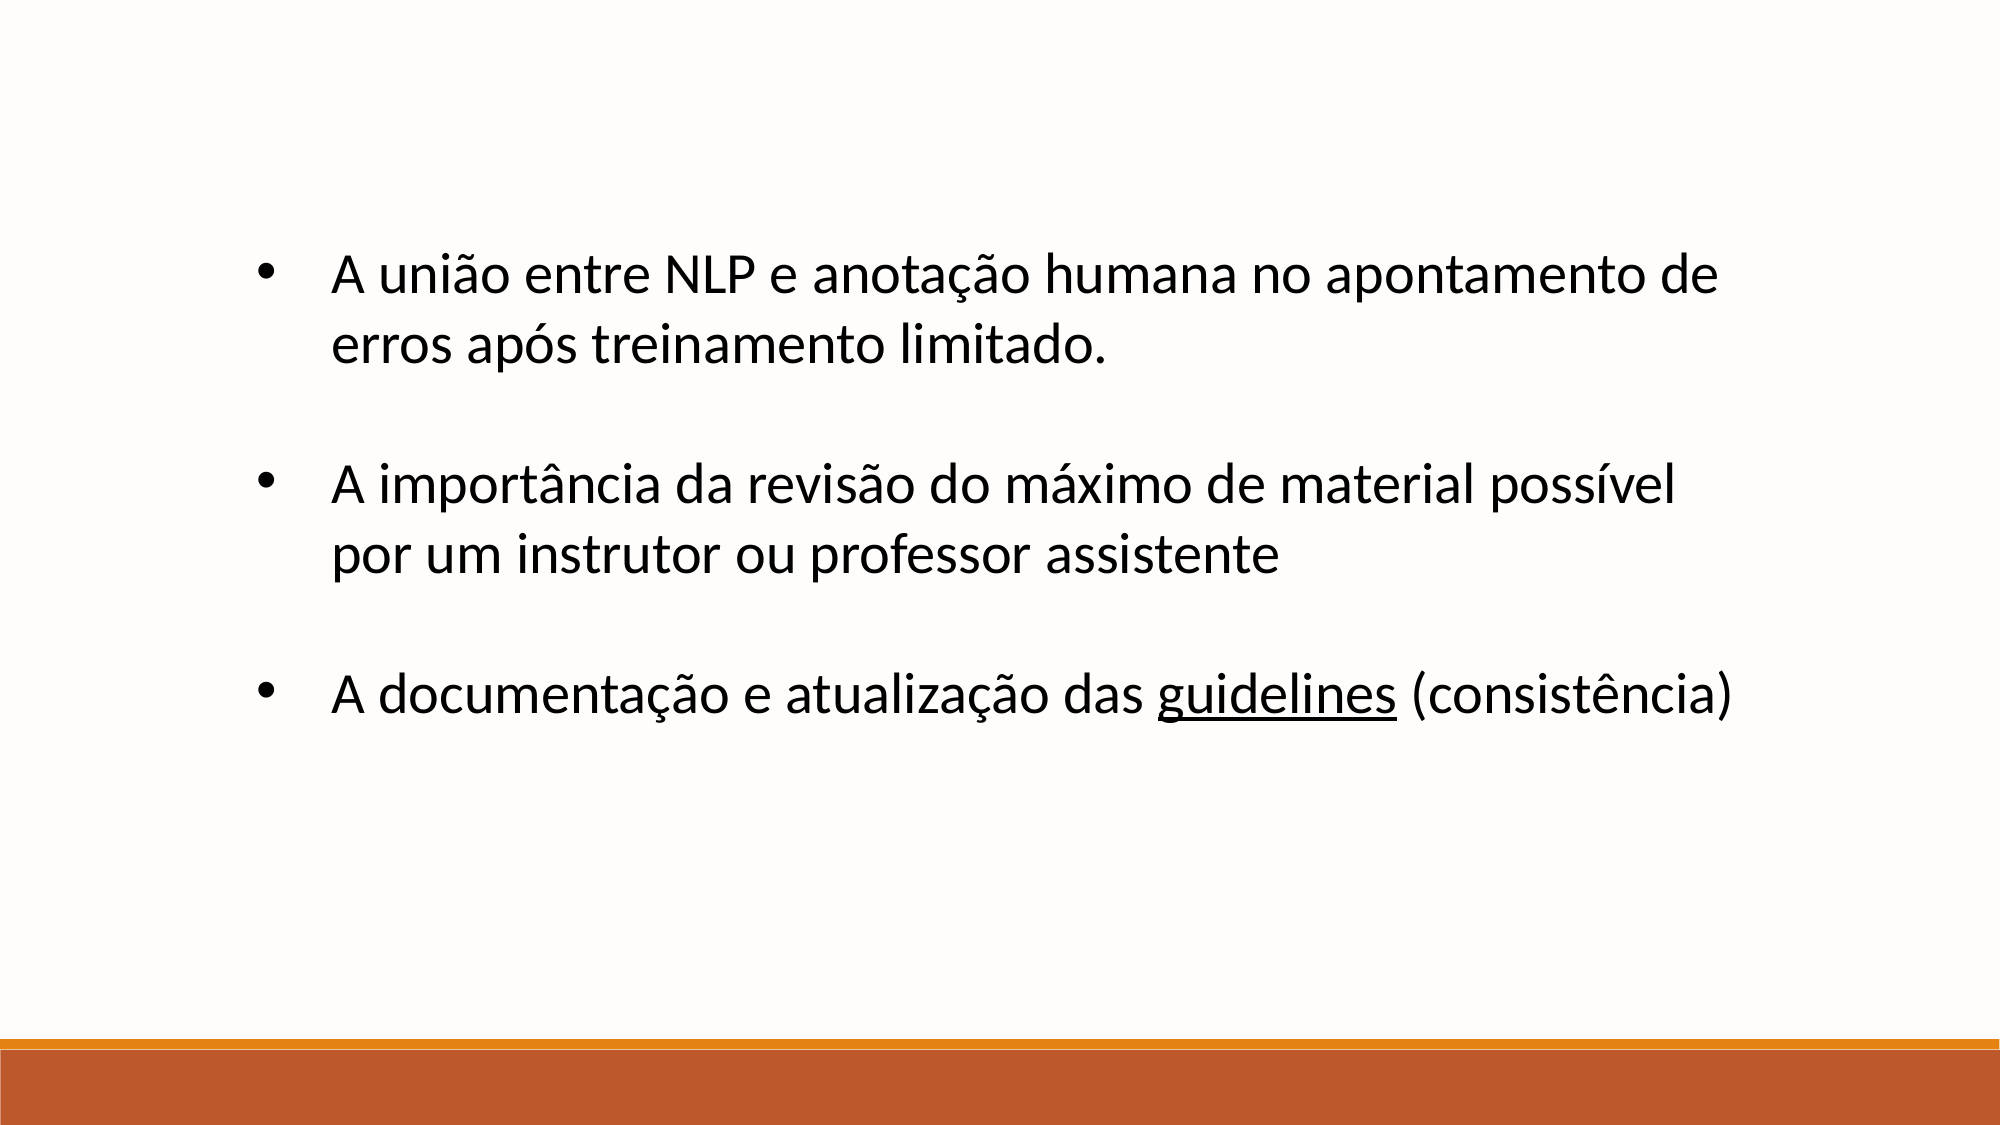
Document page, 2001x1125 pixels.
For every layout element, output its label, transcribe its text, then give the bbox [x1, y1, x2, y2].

text_box A união entre NLP e anotação humana no apontamento de erros após treinamento limitado. A importância da revisão do máximo de material possível por um instrutor ou professor assistente A documentação e atualização das guidelines (consistência) [166, 157, 1773, 872]
